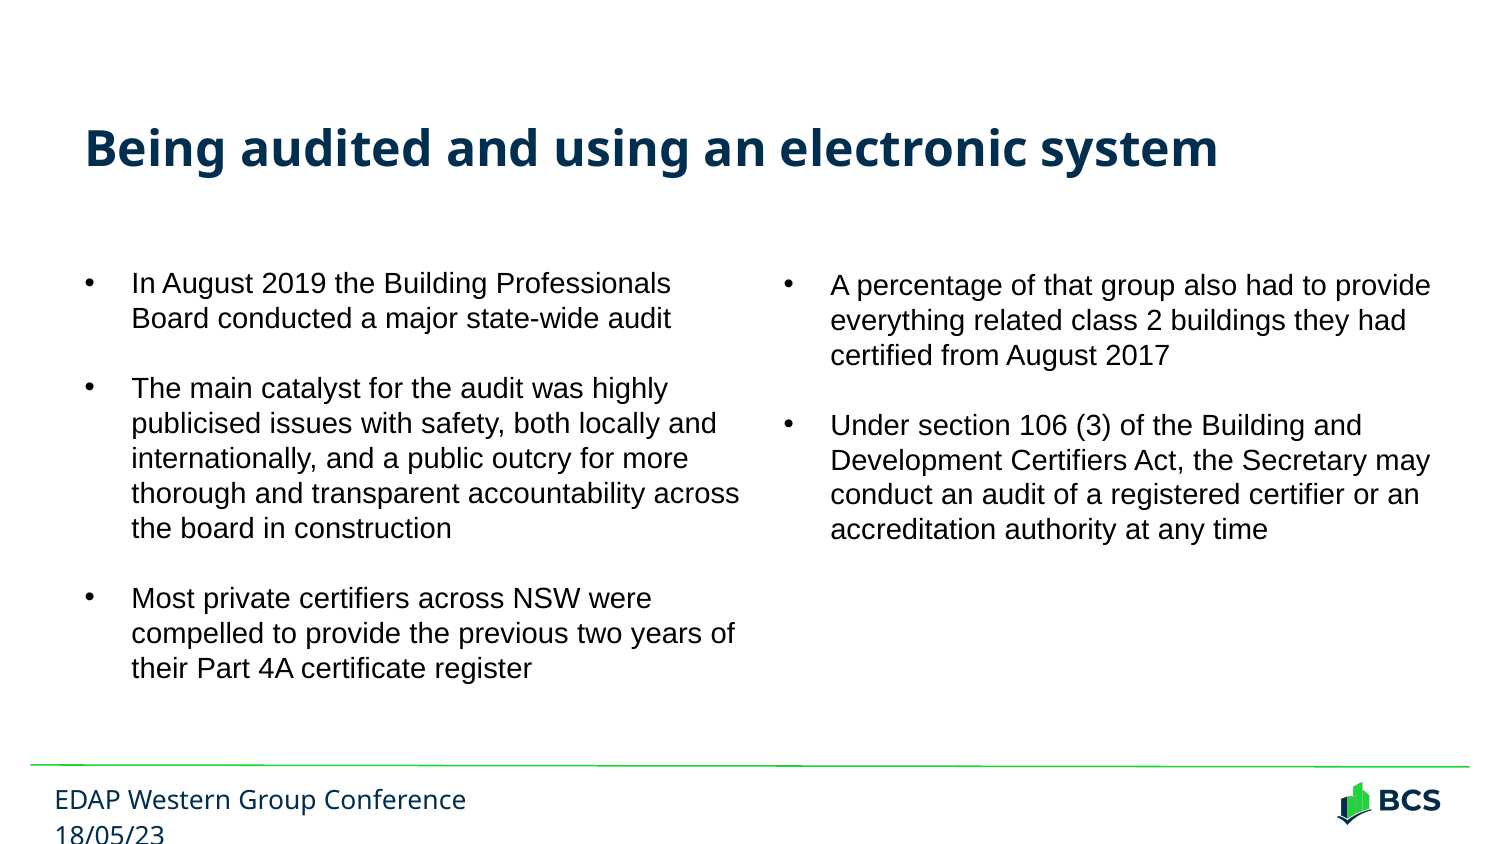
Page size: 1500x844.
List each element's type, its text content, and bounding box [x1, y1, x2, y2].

text_box A percentage of that group also had to provide everything related class 2 buildings they had certified from August 2017 Under section 106 (3) of the Building and Development Certifiers Act, the Secretary may conduct an audit of a registered certifier or an accreditation authority at any time [768, 250, 1468, 596]
list EDAP Western Group Conference 18/05/23 [39, 763, 542, 844]
text_box In August 2019 the Building Professionals Board conducted a major state-wide audit The main catalyst for the audit was highly publicised issues with safety, both locally and internationally, and a public outcry for more thorough and transparent accountability across the board in construction Most private certifiers across NSW were compelled to provide the previous two years of their Part 4A certificate register [69, 249, 769, 734]
title Being audited and using an electronic system [69, 24, 1431, 250]
picture [1317, 763, 1459, 844]
